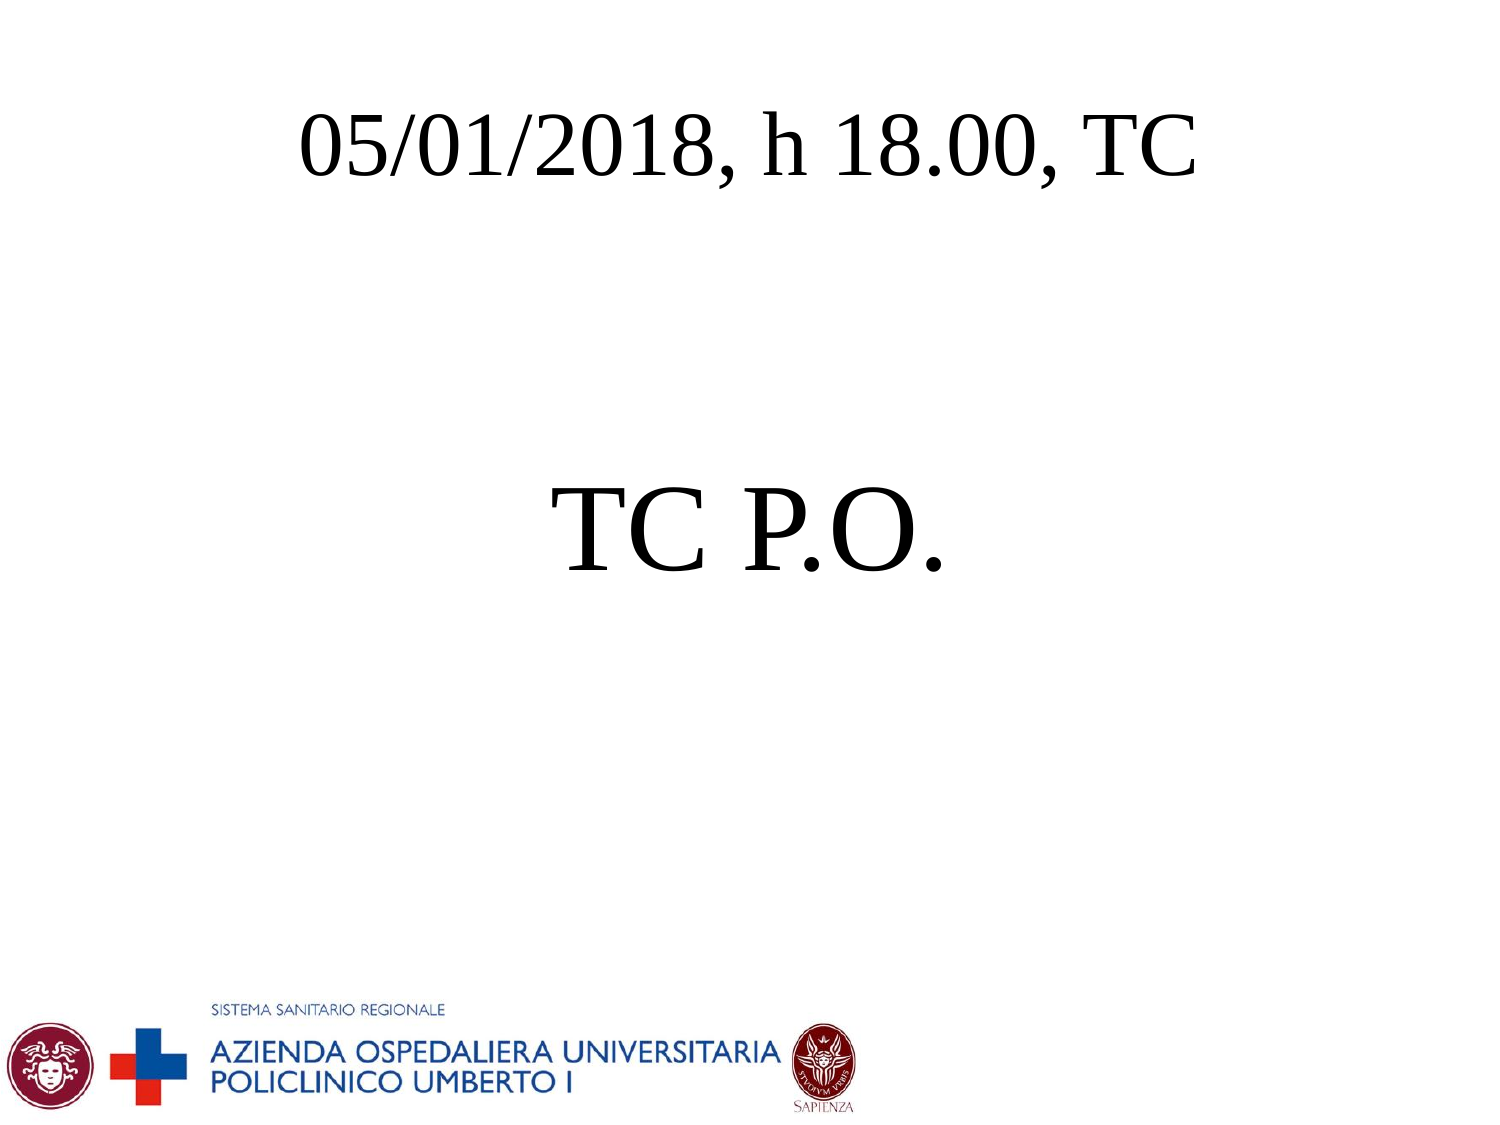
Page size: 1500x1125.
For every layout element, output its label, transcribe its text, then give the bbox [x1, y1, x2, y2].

title 05/01/2018, h 18.00, TC [75, 45, 1425, 233]
list TC P.O. [75, 262, 1425, 1005]
picture [1, 985, 861, 1125]
